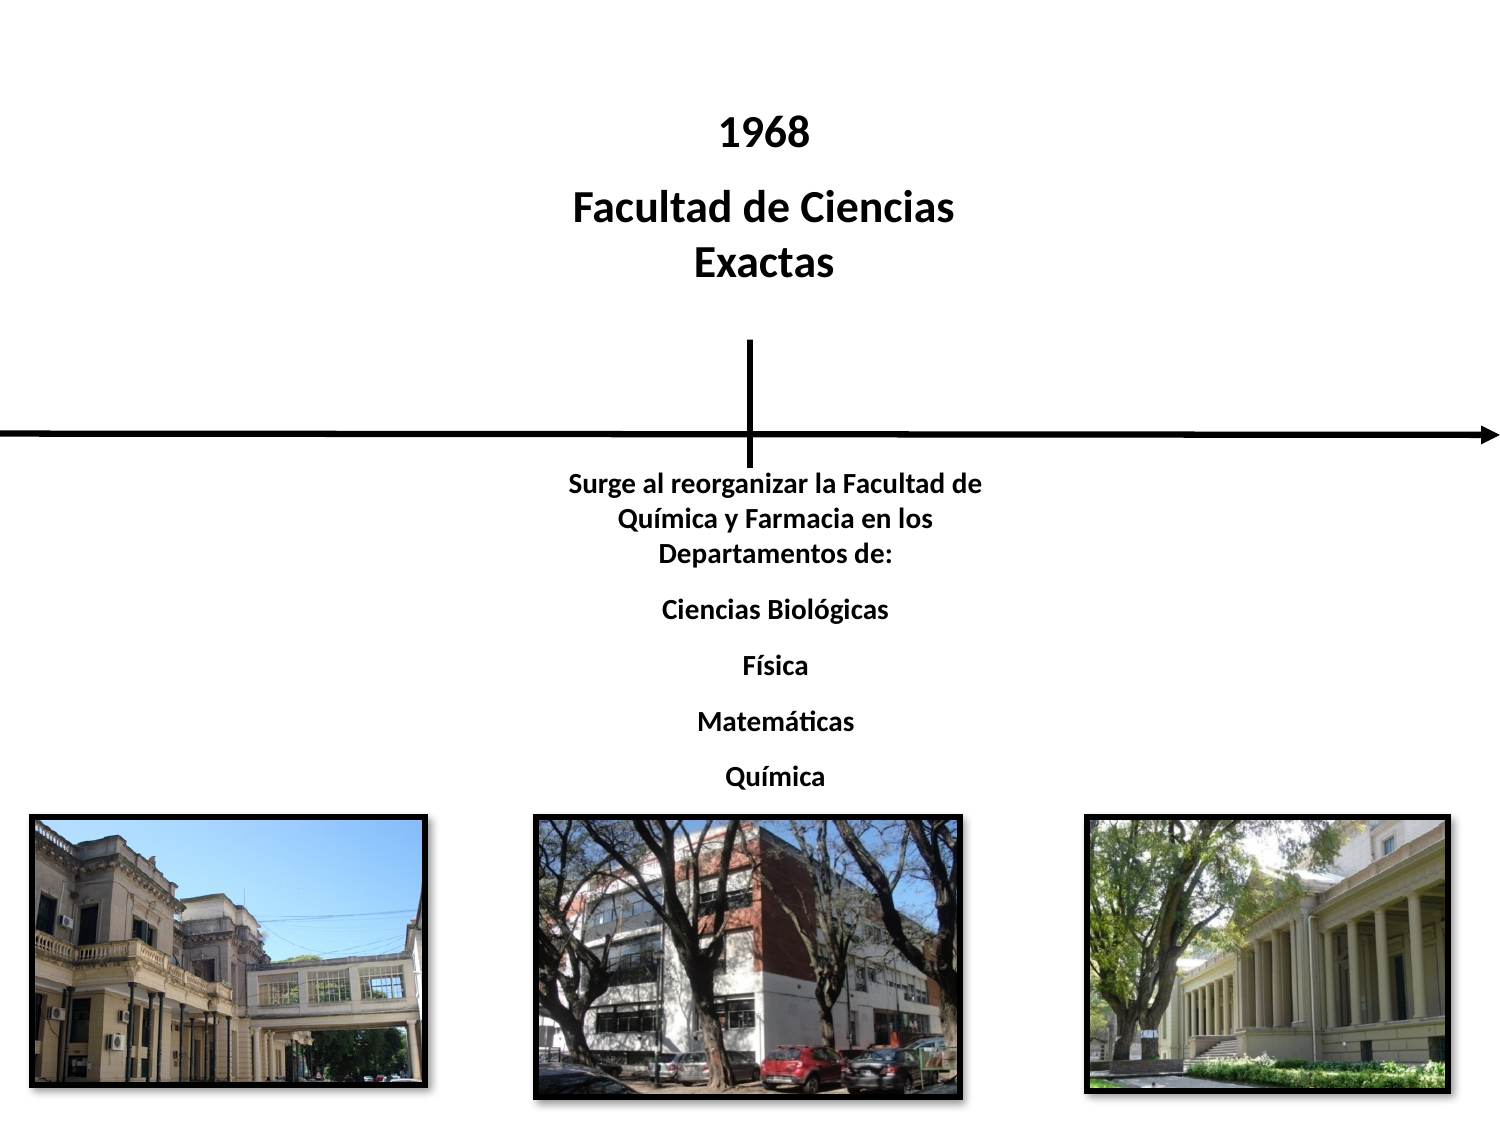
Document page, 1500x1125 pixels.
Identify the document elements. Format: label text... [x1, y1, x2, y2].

text_box Surge al reorganizar la Facultad de Química y Farmacia en los Departamentos de: Ciencias Biológicas Física Matemáticas Química [550, 456, 1001, 786]
text_box 1968 Facultad de Ciencias Exactas [538, 93, 989, 340]
picture [538, 820, 958, 1095]
picture [1089, 820, 1446, 1088]
picture [34, 820, 422, 1082]
